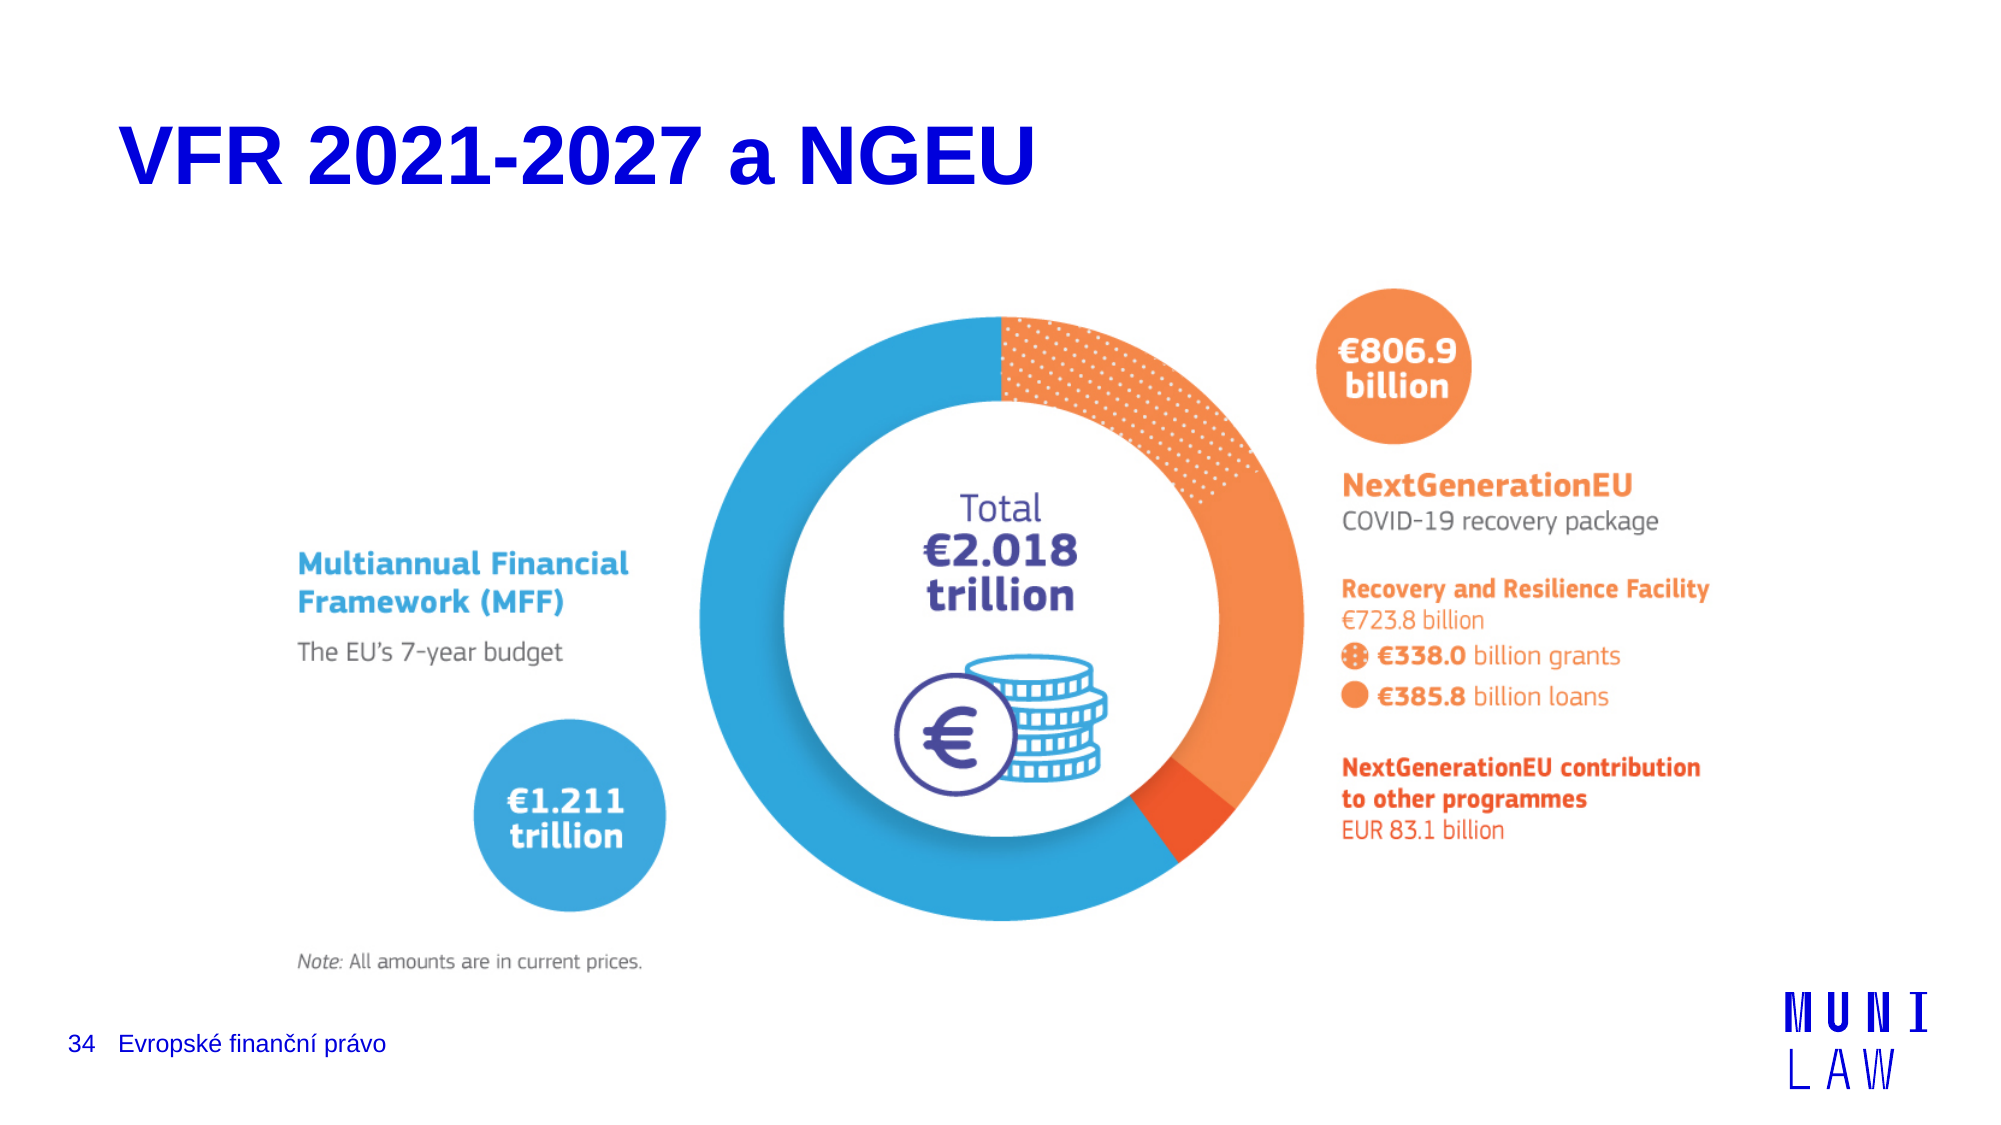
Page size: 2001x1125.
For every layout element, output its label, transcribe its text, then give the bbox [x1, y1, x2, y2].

footer Evropské finanční právo [118, 1021, 1418, 1063]
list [277, 232, 1723, 979]
slide_number 34 [67, 1021, 110, 1063]
title VFR 2021-2027 a NGEU [118, 118, 1883, 193]
